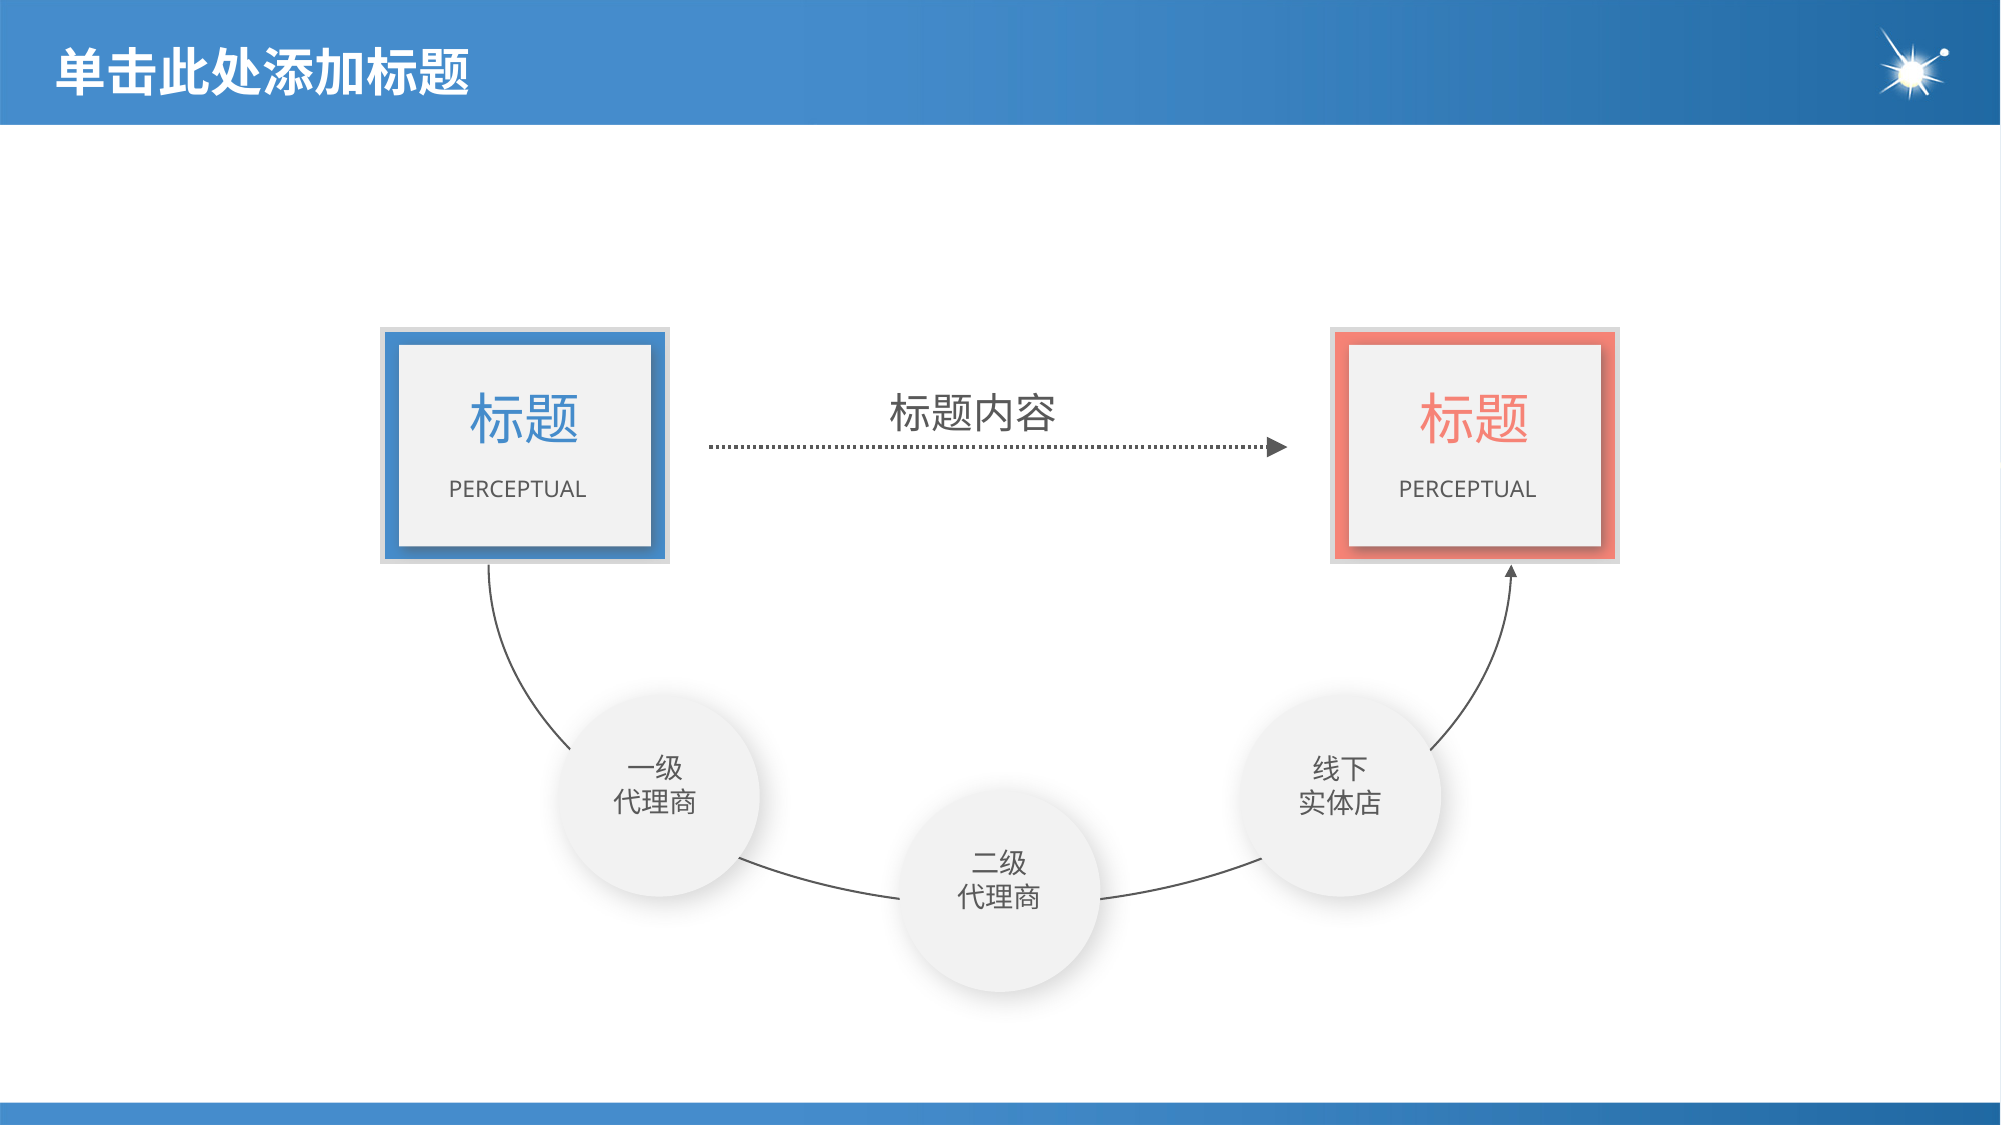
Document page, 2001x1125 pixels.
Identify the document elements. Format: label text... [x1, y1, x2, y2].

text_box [382, 329, 668, 562]
text_box 一级 代理商 [574, 743, 737, 826]
text_box [1239, 694, 1443, 898]
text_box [1332, 329, 1618, 562]
title 单击此处添加标题 [39, 39, 1765, 111]
text_box [898, 789, 1102, 993]
text_box 二级 代理商 [918, 838, 1081, 921]
text_box [557, 694, 761, 898]
text_box 标题内容 [875, 379, 1125, 445]
text_box 线下 实体店 [1259, 744, 1422, 827]
text_box [487, 564, 1518, 900]
picture [0, 0, 2001, 1125]
